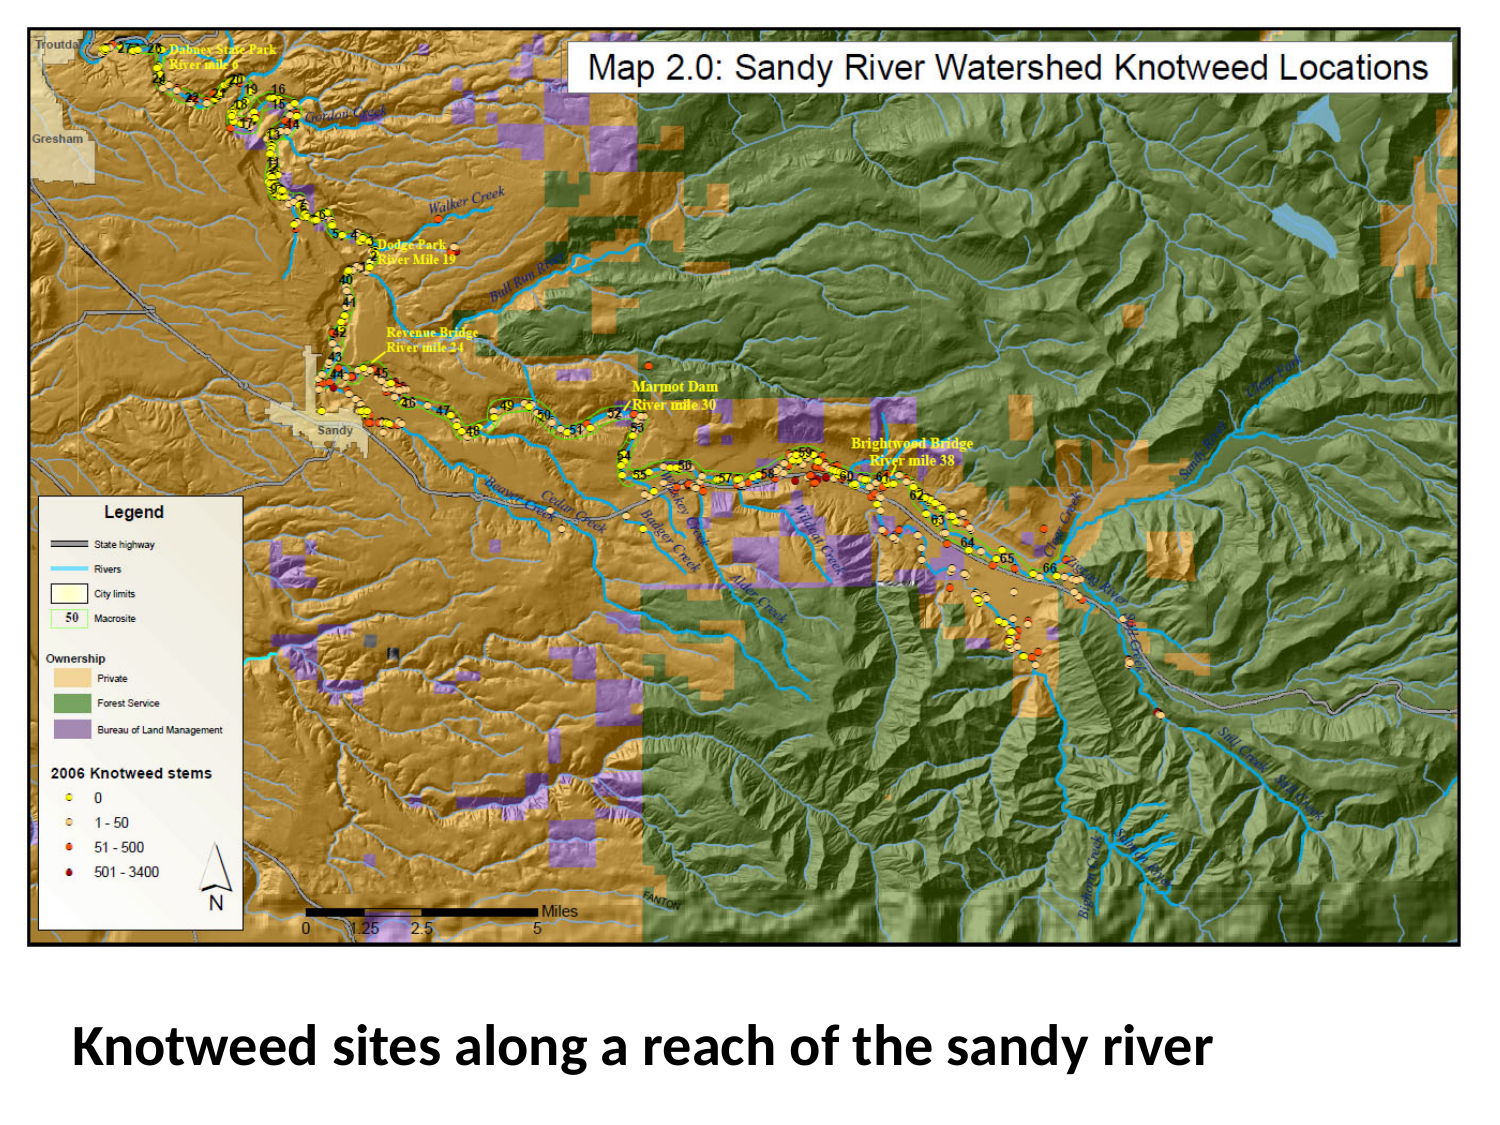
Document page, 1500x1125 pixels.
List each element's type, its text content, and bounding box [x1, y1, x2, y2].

text_box Knotweed sites along a reach of the sandy river [57, 999, 1230, 1085]
picture [24, 24, 1466, 951]
